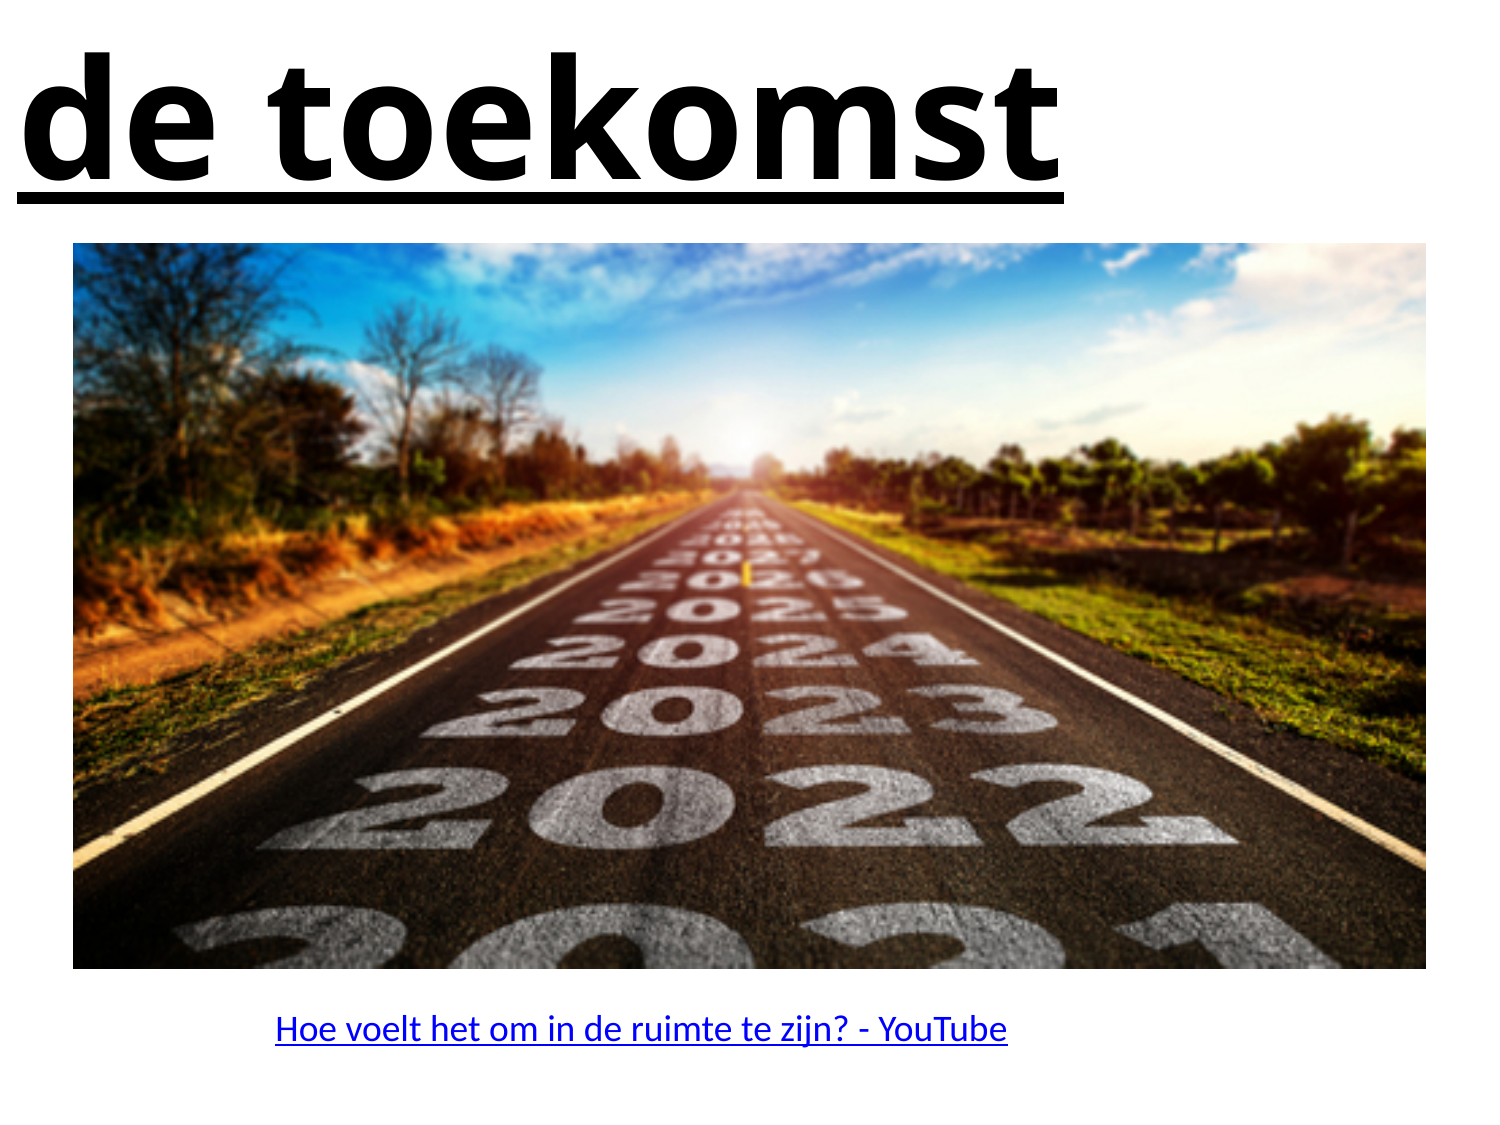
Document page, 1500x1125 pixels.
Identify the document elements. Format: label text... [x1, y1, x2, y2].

text_box Hoe voelt het om in de ruimte te zijn? - YouTube [260, 996, 1240, 1057]
text_box de toekomst [2, 5, 1500, 220]
picture [73, 243, 1427, 969]
